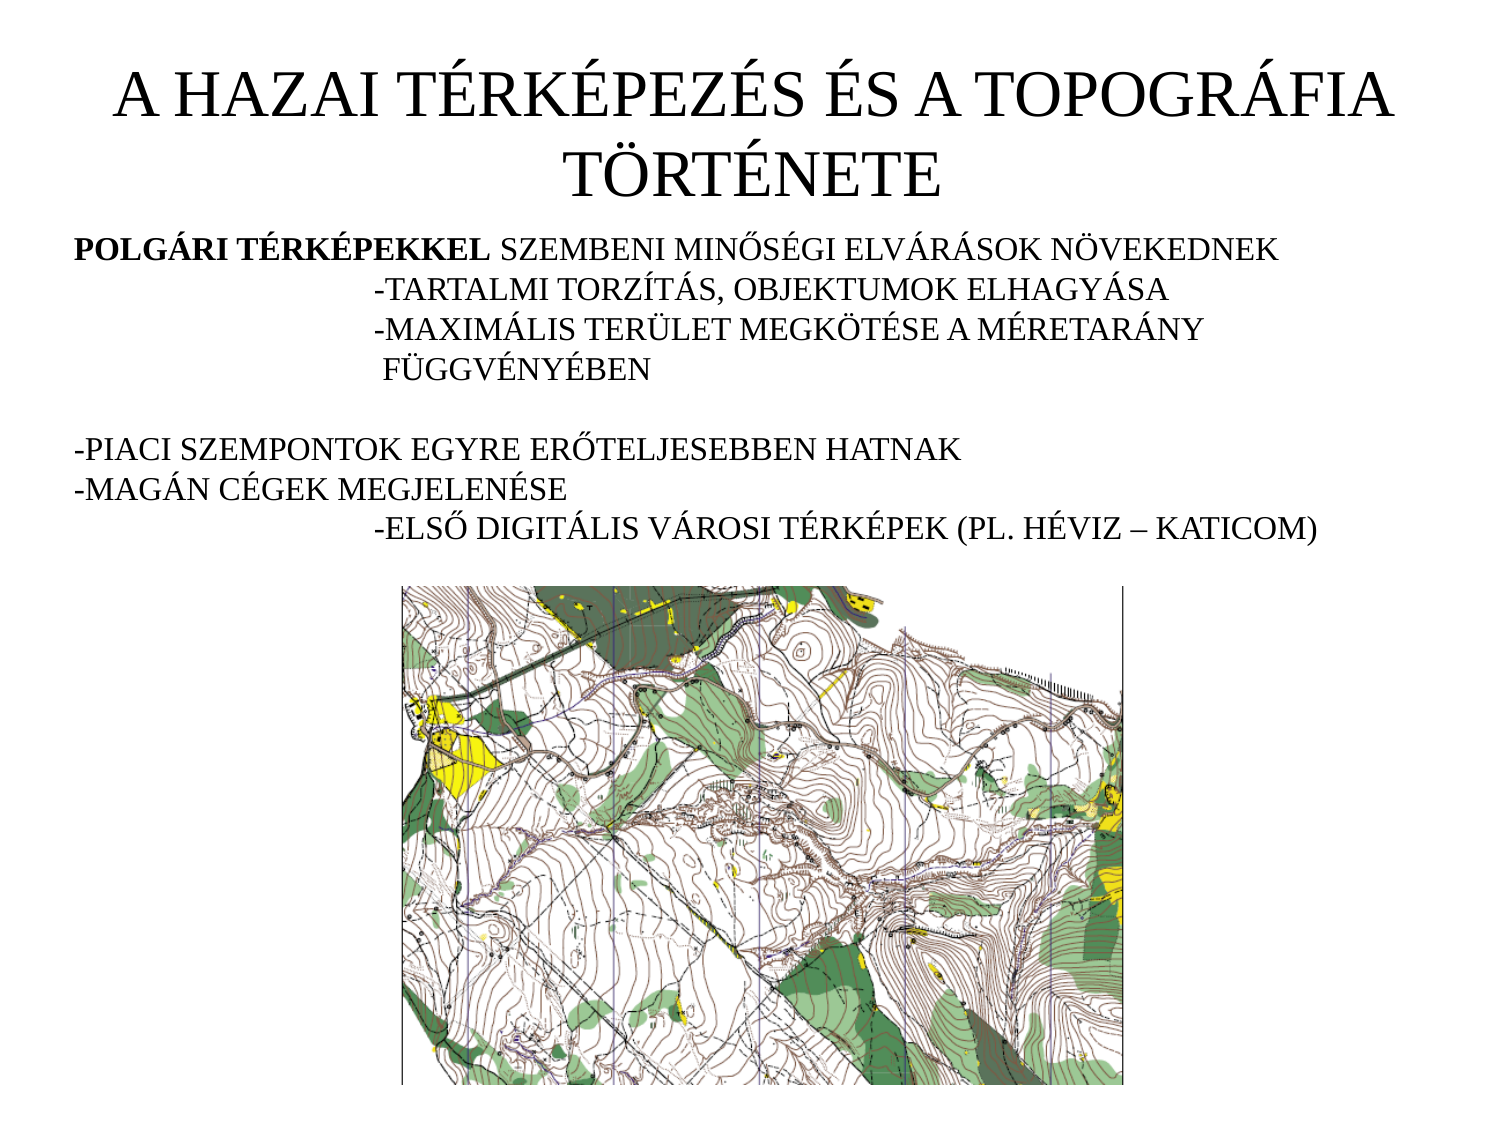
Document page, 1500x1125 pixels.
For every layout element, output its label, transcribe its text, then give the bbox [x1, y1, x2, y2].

text_box A HAZAI TÉRKÉPEZÉS ÉS A TOPOGRÁFIA TÖRTÉNETE [2, 42, 1500, 218]
text_box POLGÁRI TÉRKÉPEKKEL SZEMBENI MINŐSÉGI ELVÁRÁSOK NÖVEKEDNEK -TARTALMI TORZÍTÁS, OBJEKTUMOK ELHAGYÁSA -MAXIMÁLIS TERÜLET MEGKÖTÉSE A MÉRETARÁNY FÜGGVÉNYÉBEN -PIACI SZEMPONTOK EGYRE ERŐTELJESEBBEN HATNAK -MAGÁN CÉGEK MEGJELENÉSE -ELSŐ DIGITÁLIS VÁROSI TÉRKÉPEK (PL. HÉVIZ – KATICOM) [59, 219, 1453, 554]
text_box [396, 585, 1128, 1086]
